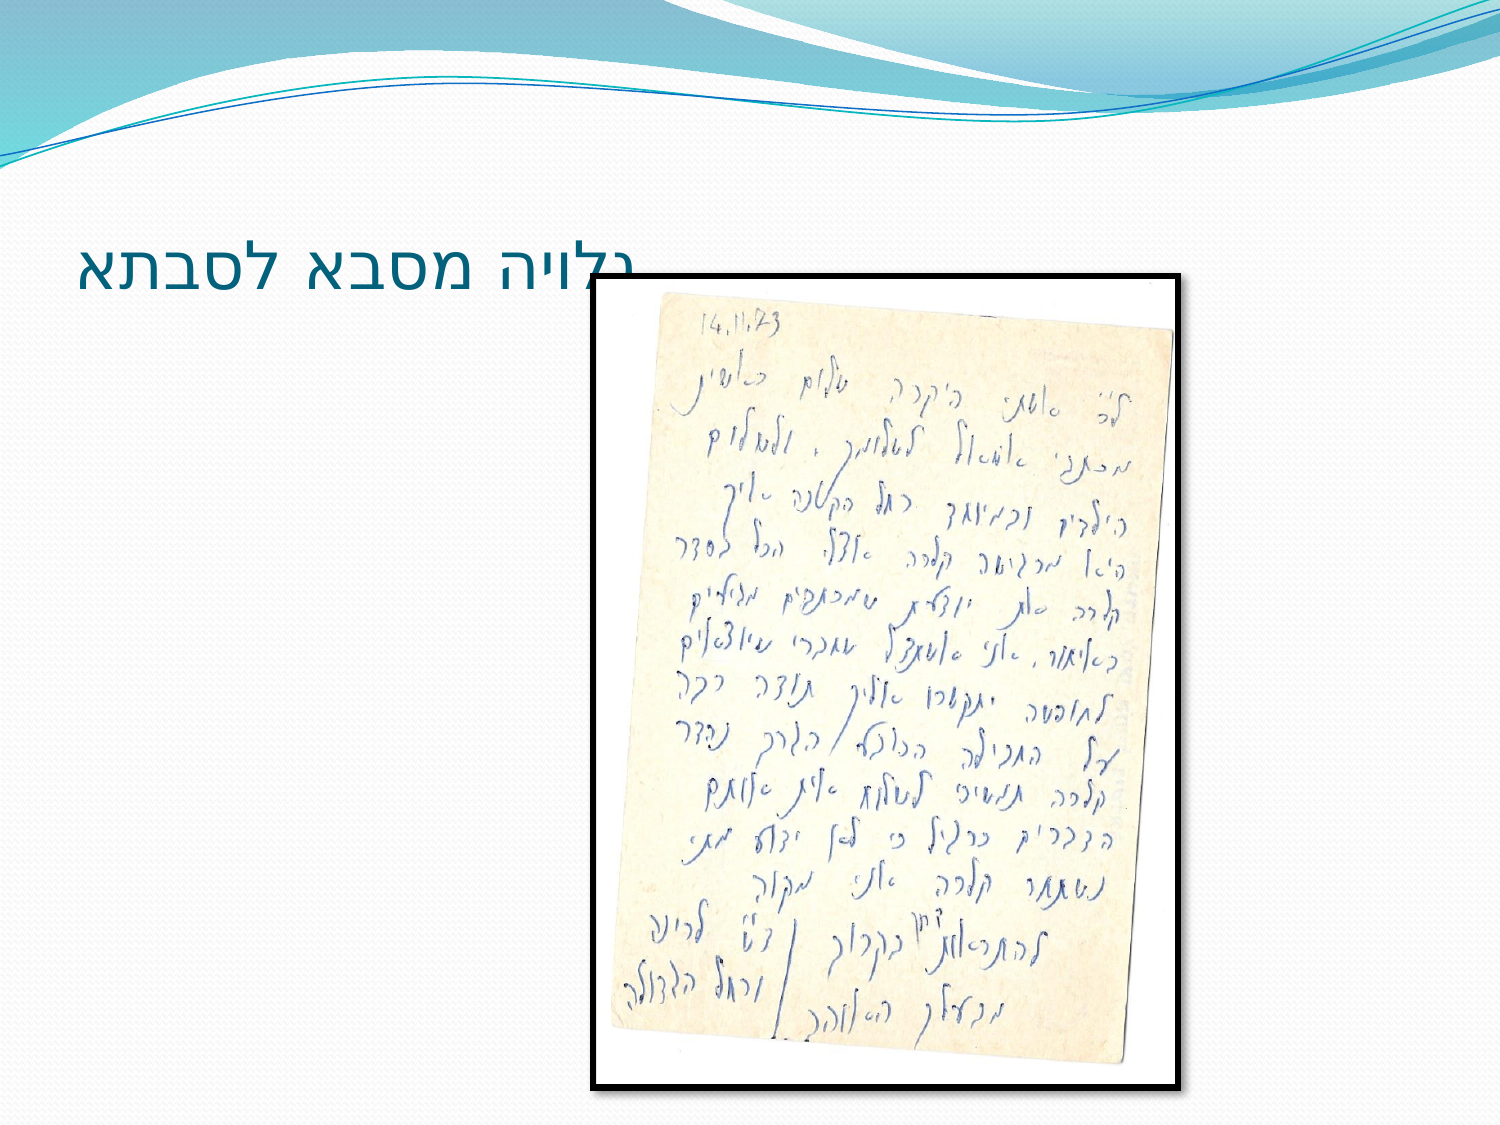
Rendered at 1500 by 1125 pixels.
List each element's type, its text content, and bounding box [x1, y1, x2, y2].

picture [596, 982, 1175, 1084]
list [482, 392, 1289, 972]
picture [596, 279, 1175, 392]
title גלויה מסבא לסבתא [75, 115, 1425, 303]
